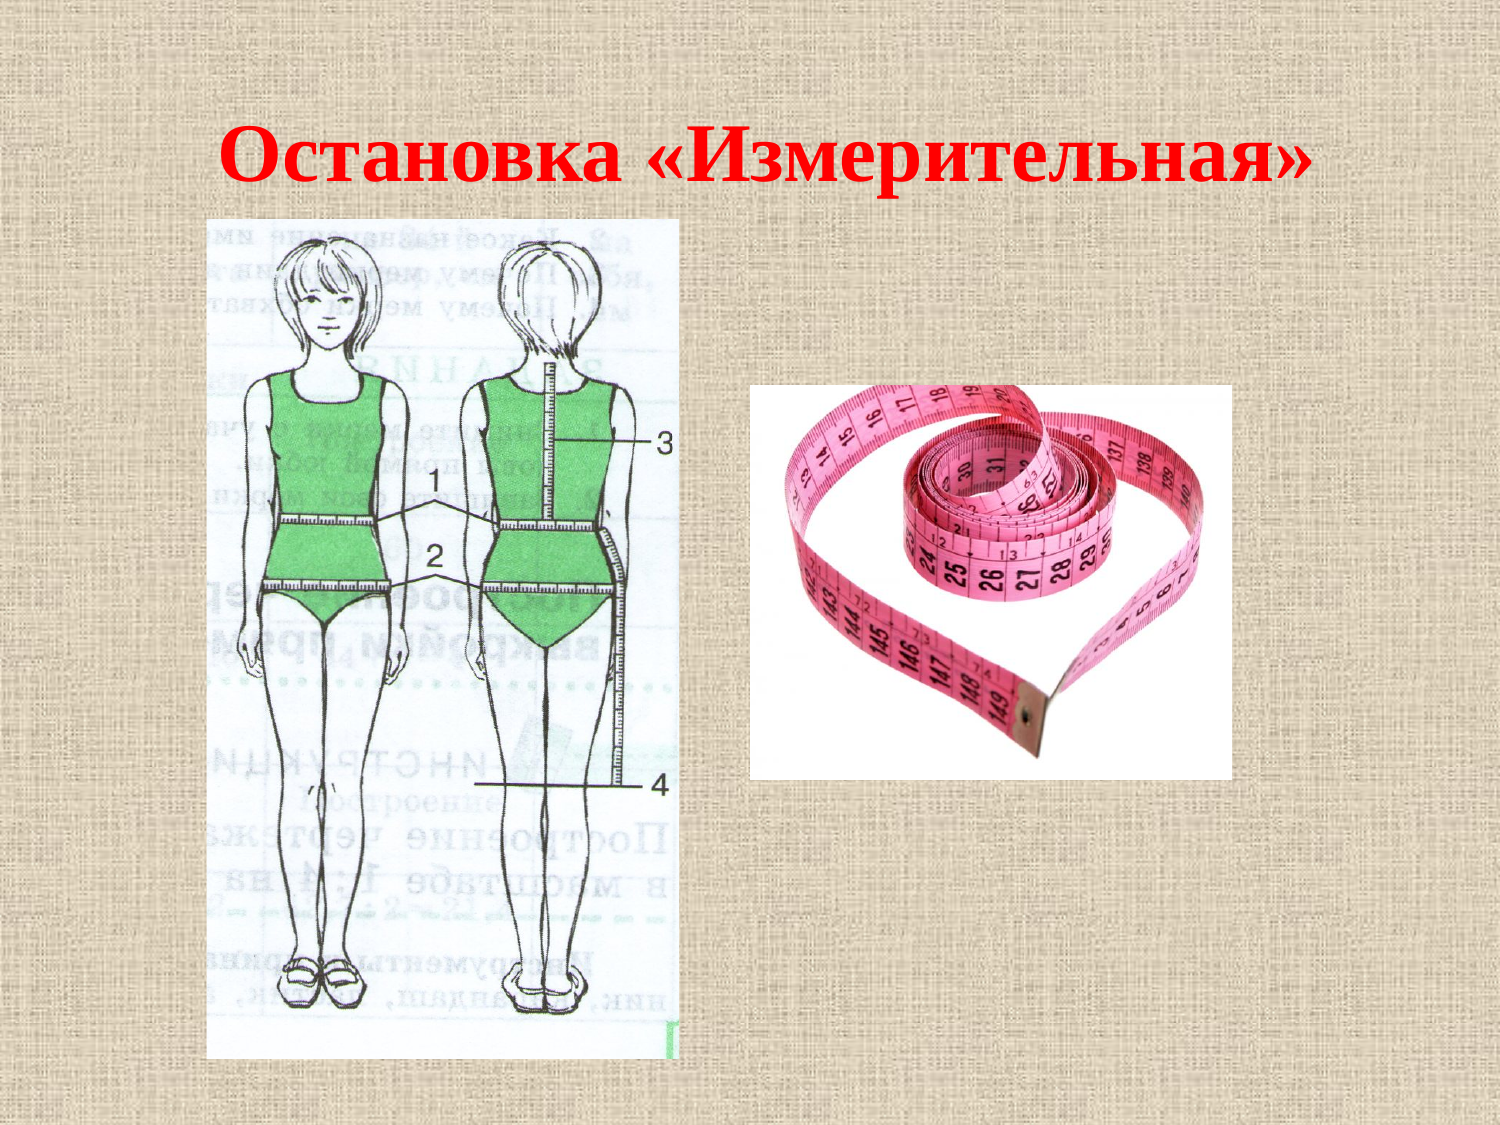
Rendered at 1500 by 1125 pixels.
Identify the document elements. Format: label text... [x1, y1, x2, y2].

picture [0, 0, 1500, 1125]
text_box Остановка «Измерительная» [202, 90, 1332, 206]
